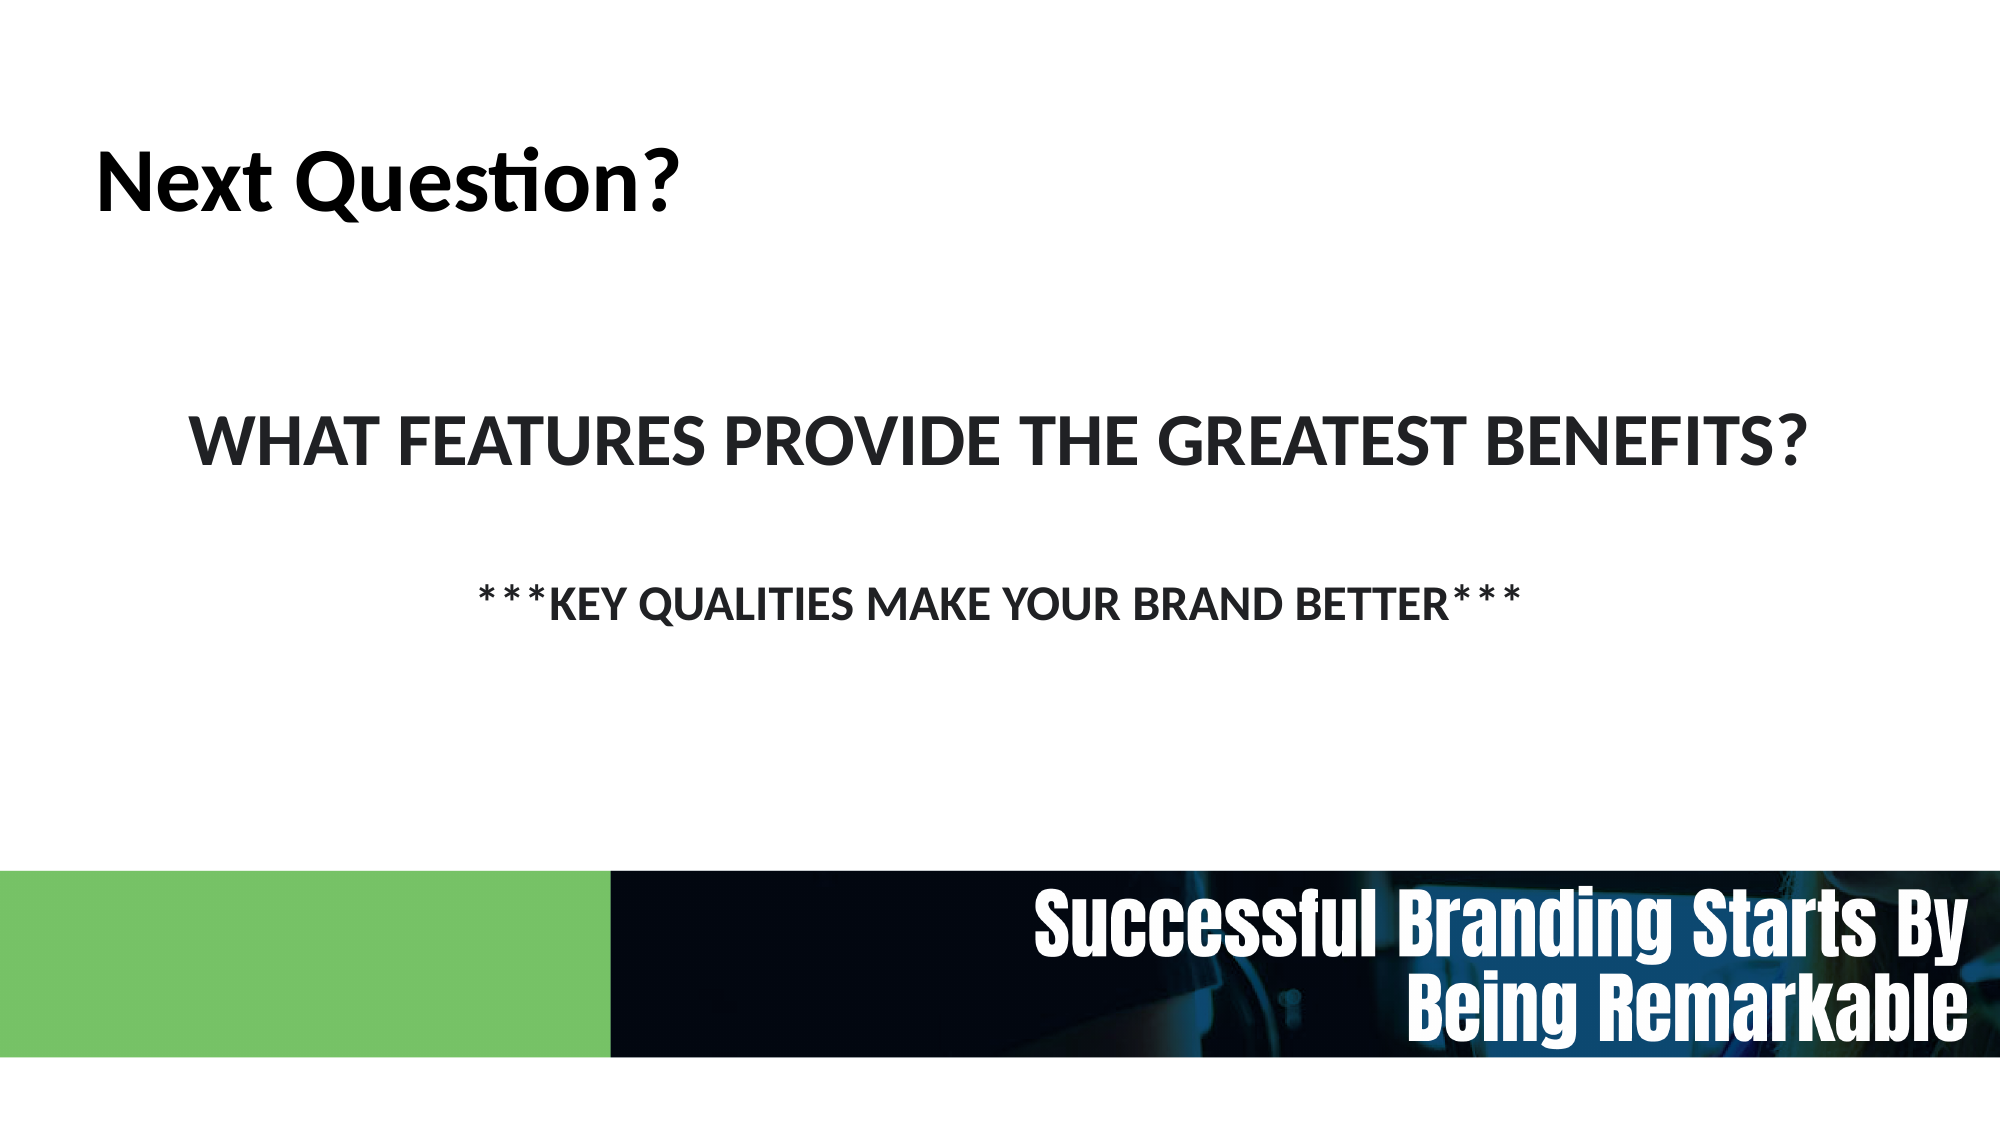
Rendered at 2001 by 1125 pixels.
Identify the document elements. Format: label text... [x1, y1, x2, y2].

picture [0, 796, 2000, 1125]
text_box WHAT FEATURES PROVIDE THE GREATEST BENEFITS? ***KEY QUALITIES MAKE YOUR BRAND BETTER*** [123, 383, 1876, 638]
text_box Next Question? [80, 112, 1947, 237]
